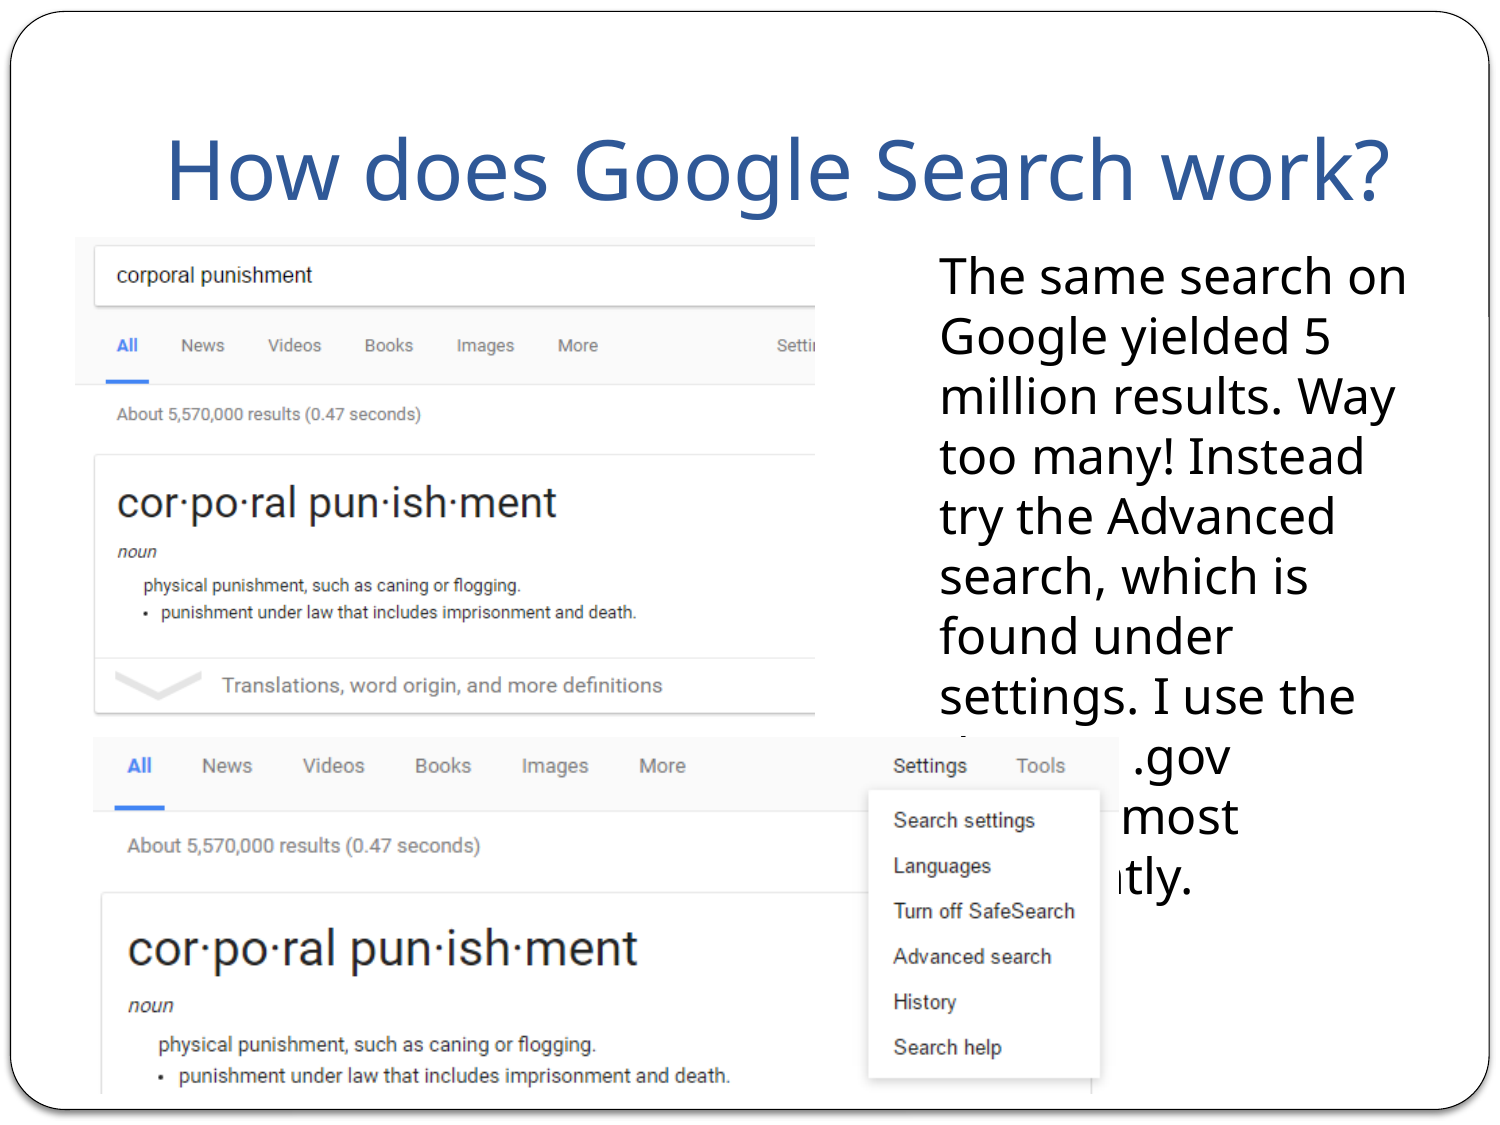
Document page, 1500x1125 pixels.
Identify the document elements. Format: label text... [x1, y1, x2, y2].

text_box The same search on Google yielded 5 million results. Way too many! Instead try the Advanced search, which is found under settings. I use the domain .gov or .edu most frequently. [924, 237, 1425, 913]
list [74, 237, 815, 726]
picture [92, 737, 1119, 1094]
title How does Google Search work? [150, 45, 1425, 233]
